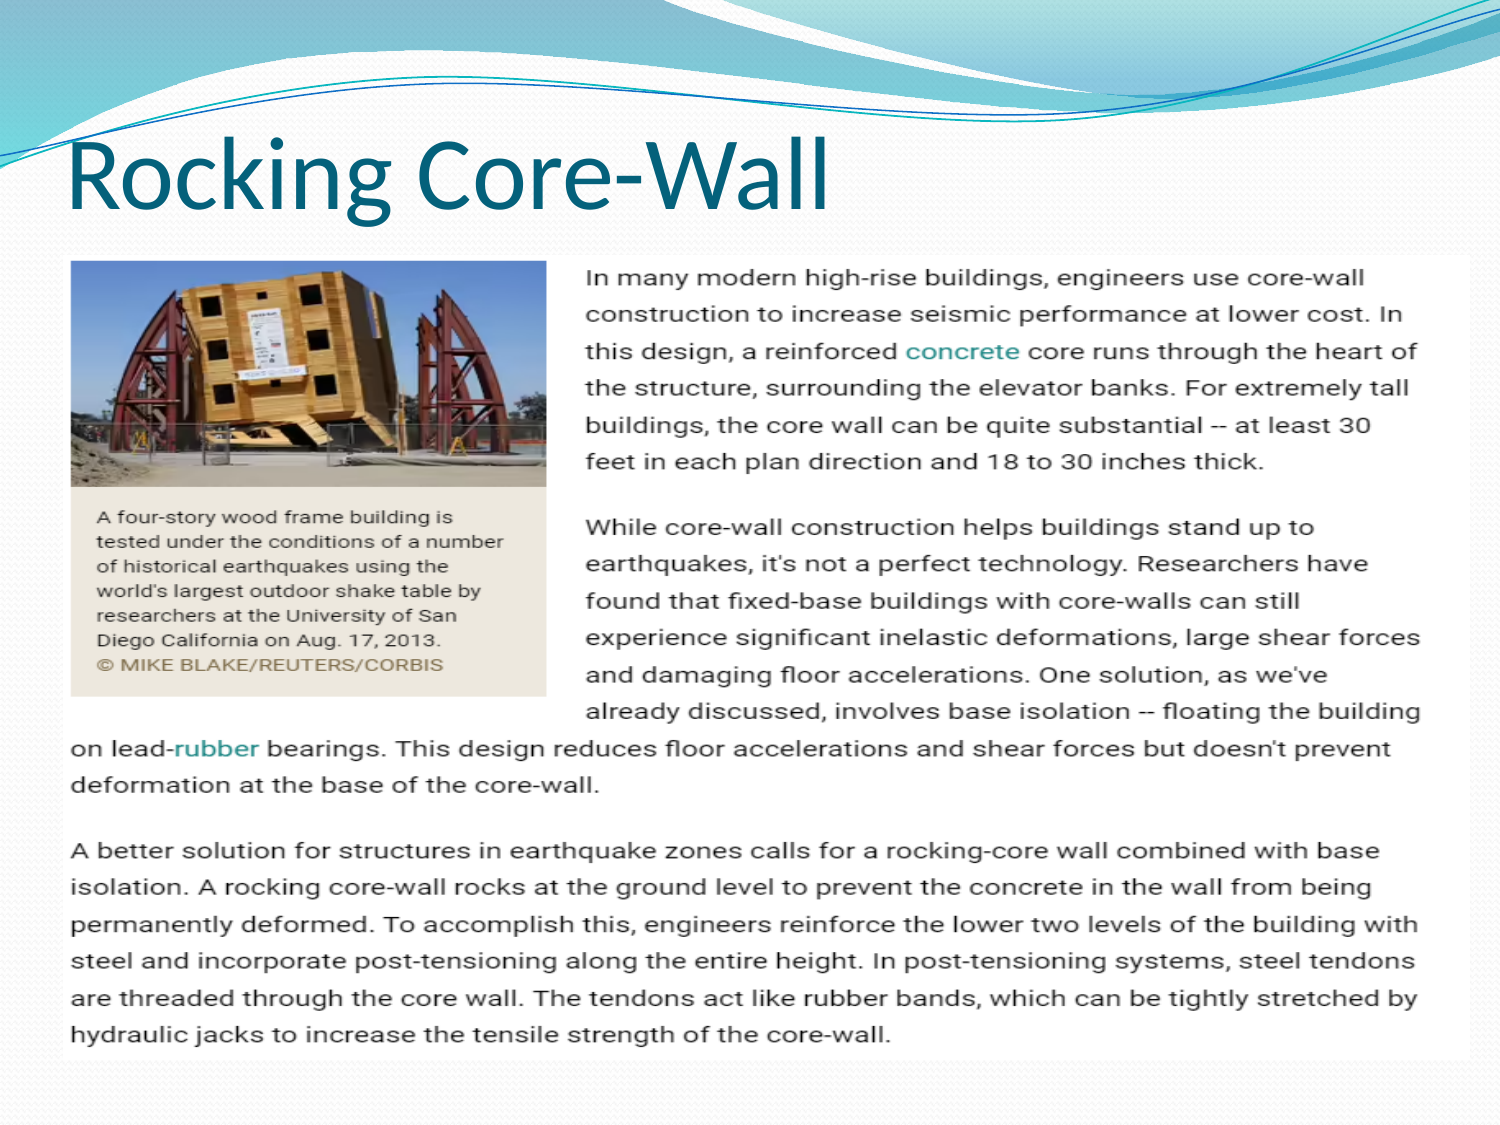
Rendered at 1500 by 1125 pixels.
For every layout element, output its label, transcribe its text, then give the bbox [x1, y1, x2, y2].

title Rocking Core-Wall [64, 42, 1415, 231]
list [63, 255, 1470, 1061]
